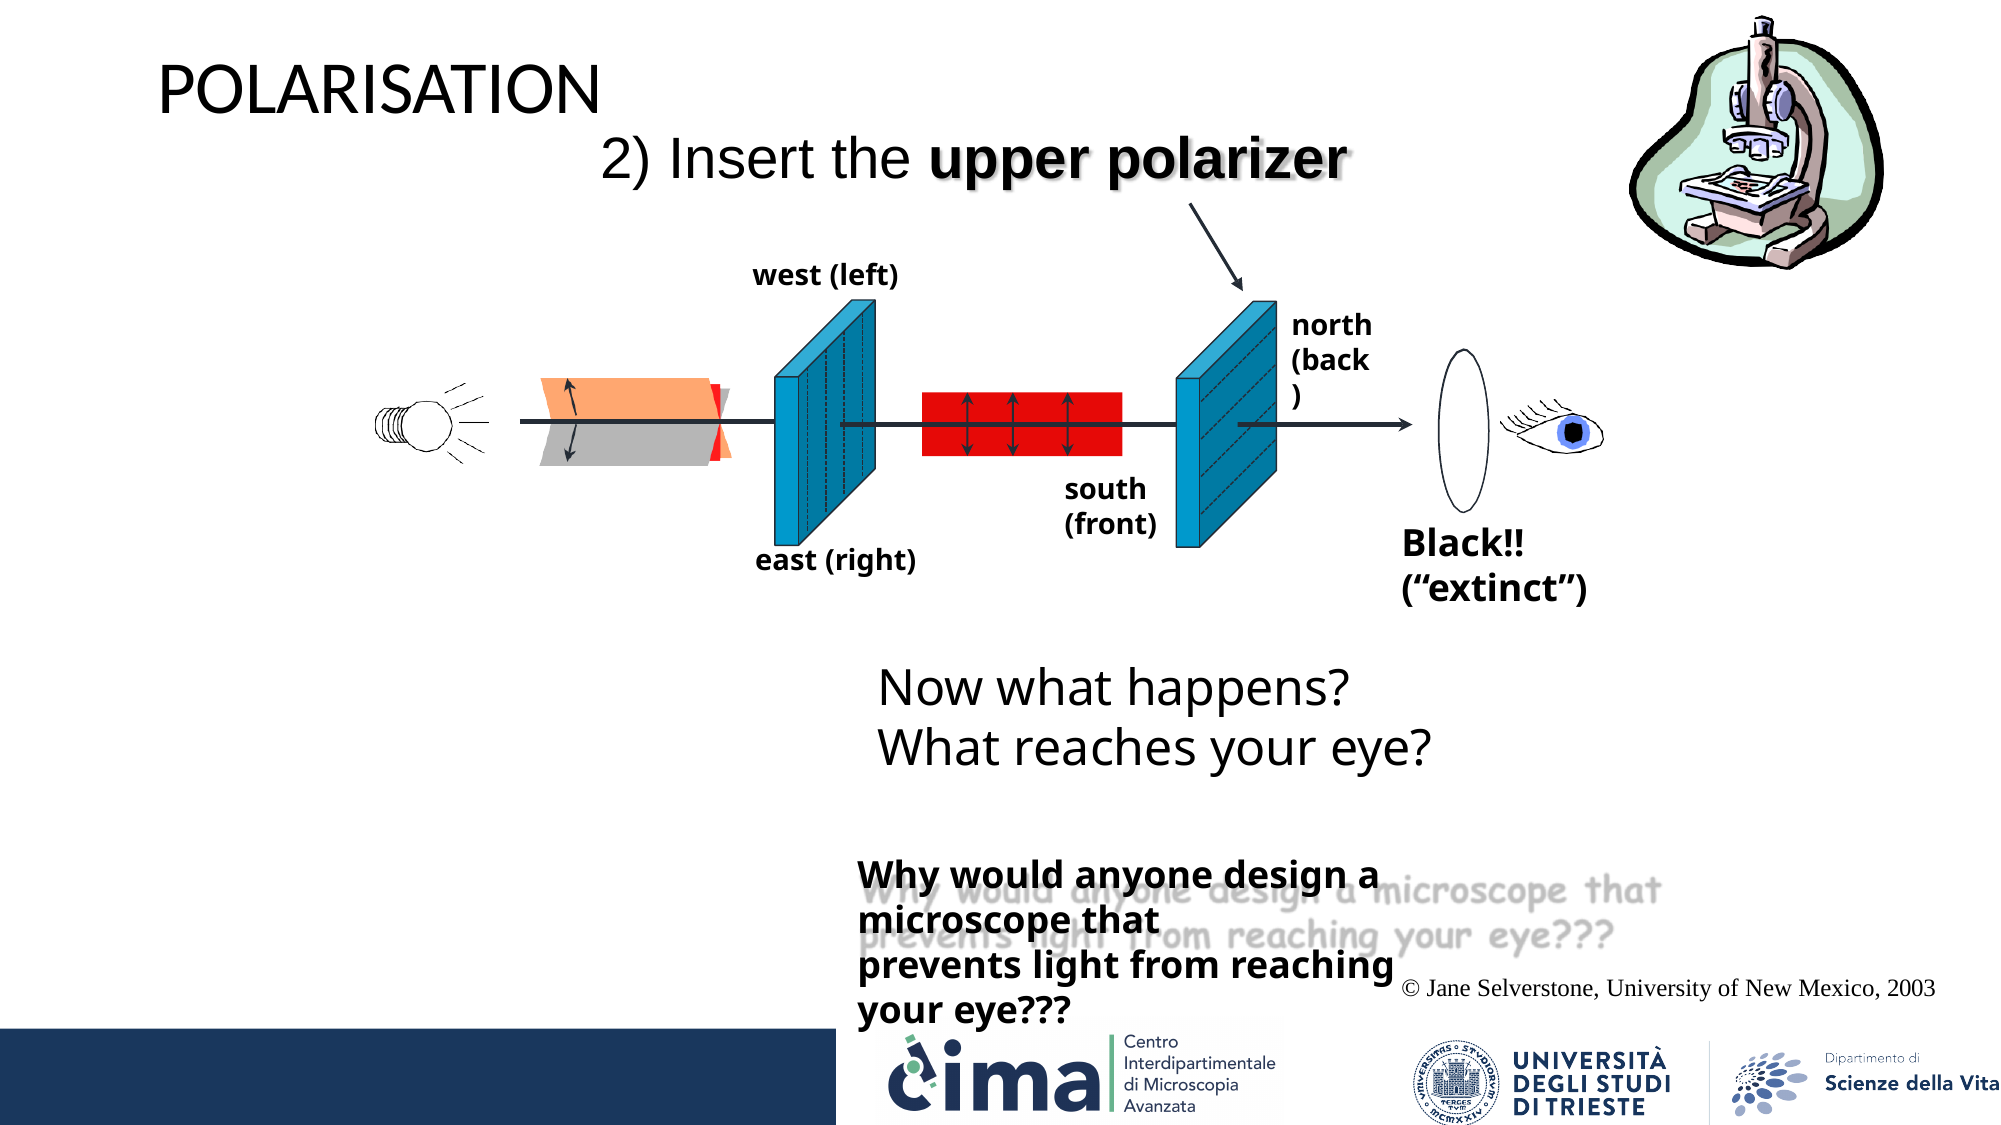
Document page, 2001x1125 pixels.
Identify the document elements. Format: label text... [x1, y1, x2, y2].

text_box 2) Insert the upper polarizer [598, 129, 891, 190]
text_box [1437, 349, 1490, 514]
text_box Black!! (“extinct”) [1399, 517, 1720, 610]
text_box POLARISATION [82, 36, 1629, 129]
text_box east (right) [753, 547, 921, 577]
text_box west (left) [750, 253, 907, 292]
picture [374, 383, 489, 464]
text_box Now what happens? What reaches your eye? Why would anyone design a microscope that prevents light from reaching your eye??? [855, 653, 1662, 852]
picture [891, 102, 1391, 233]
text_box [1205, 233, 1243, 292]
text_box Now what happens? What reaches your eye? Why would anyone design a microscope that prevents light from reaching your eye??? [855, 982, 1662, 1031]
picture [1413, 1040, 2000, 1125]
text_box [517, 299, 1123, 547]
text_box [0, 1028, 836, 1125]
picture [1629, 15, 1884, 270]
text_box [840, 300, 1413, 549]
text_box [833, 852, 1703, 982]
text_box © Jane Selverstone, University of New Mexico, 2003 [1399, 968, 1941, 1001]
picture [875, 1016, 1284, 1125]
picture [1499, 399, 1604, 454]
